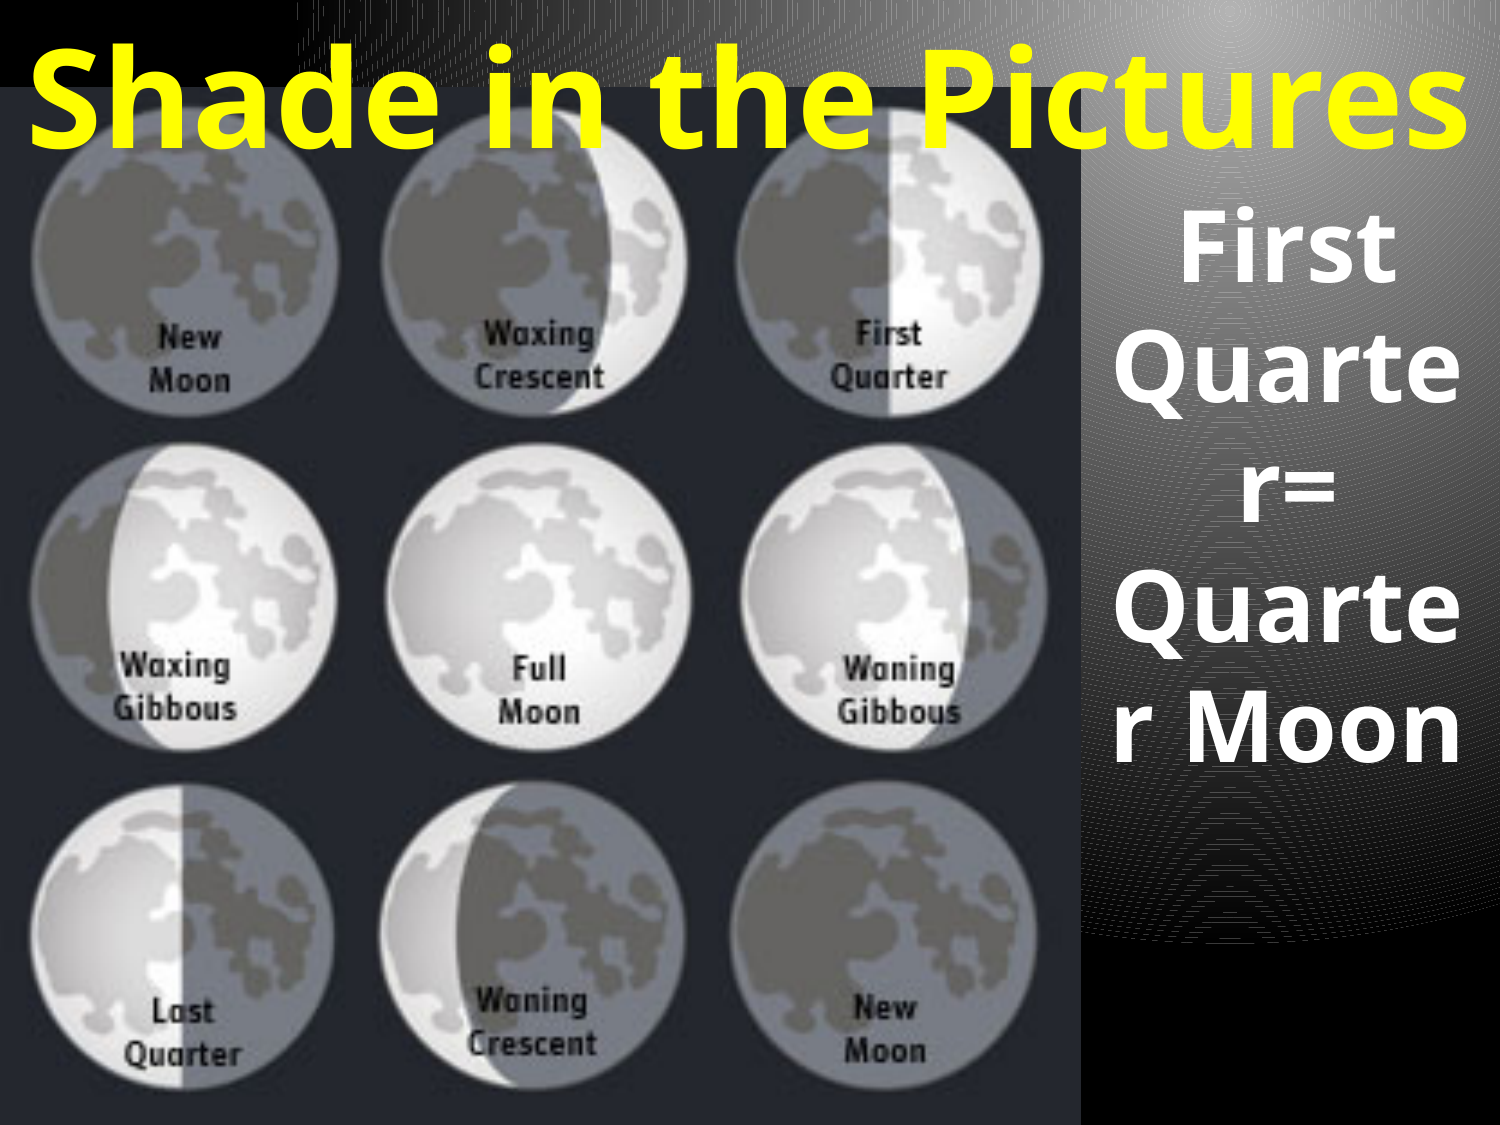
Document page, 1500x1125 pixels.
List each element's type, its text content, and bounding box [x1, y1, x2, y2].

title Shade in the Pictures [0, 0, 1500, 188]
picture [0, 87, 1081, 1125]
text_box First Quarter= Quarter Moon [1087, 188, 1500, 790]
